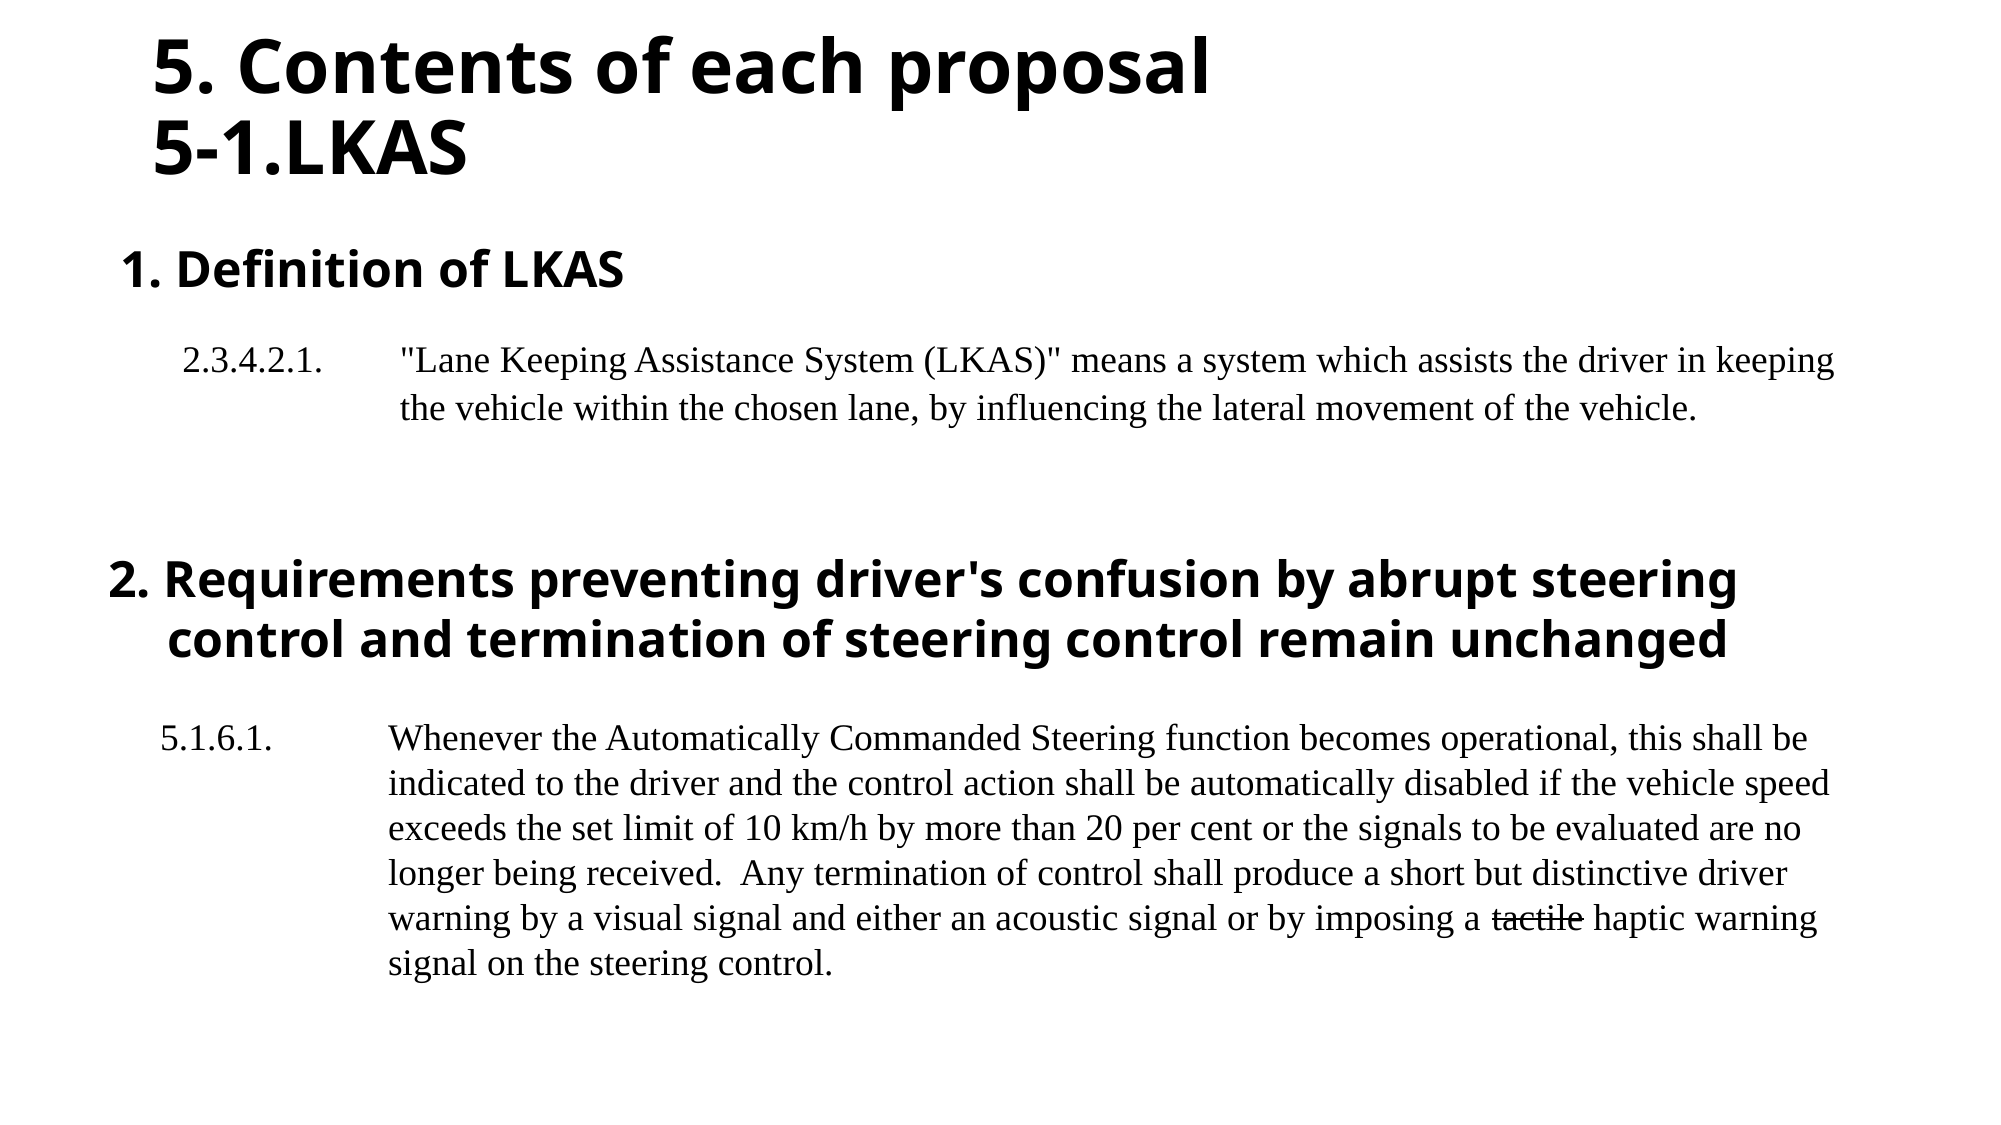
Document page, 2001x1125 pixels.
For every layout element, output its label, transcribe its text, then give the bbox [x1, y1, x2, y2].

text_box 1. Definition of LKAS 2.3.4.2.1. "Lane Keeping Assistance System (LKAS)" means a system which assists the driver in keeping the vehicle within the chosen lane, by influencing the lateral movement of the vehicle. [90, 230, 1891, 435]
title 5. Contents of each proposal 5-1.LKAS [137, 6, 1863, 214]
text_box 2. Requirements preventing driver's confusion by abrupt steering control and termination of steering control remain unchanged 5.1.6.1. Whenever the Automatically Commanded Steering function becomes operational, this shall be indicated to the driver and the control action shall be automatically disabled if the vehicle speed exceeds the set limit of 10 km/h by more than 20 per cent or the signals to be evaluated are no longer being received. Any termination of control shall produce a short but distinctive driver warning by a visual signal and either an acoustic signal or by imposing a tactile haptic warning signal on the steering control. [78, 540, 1860, 990]
